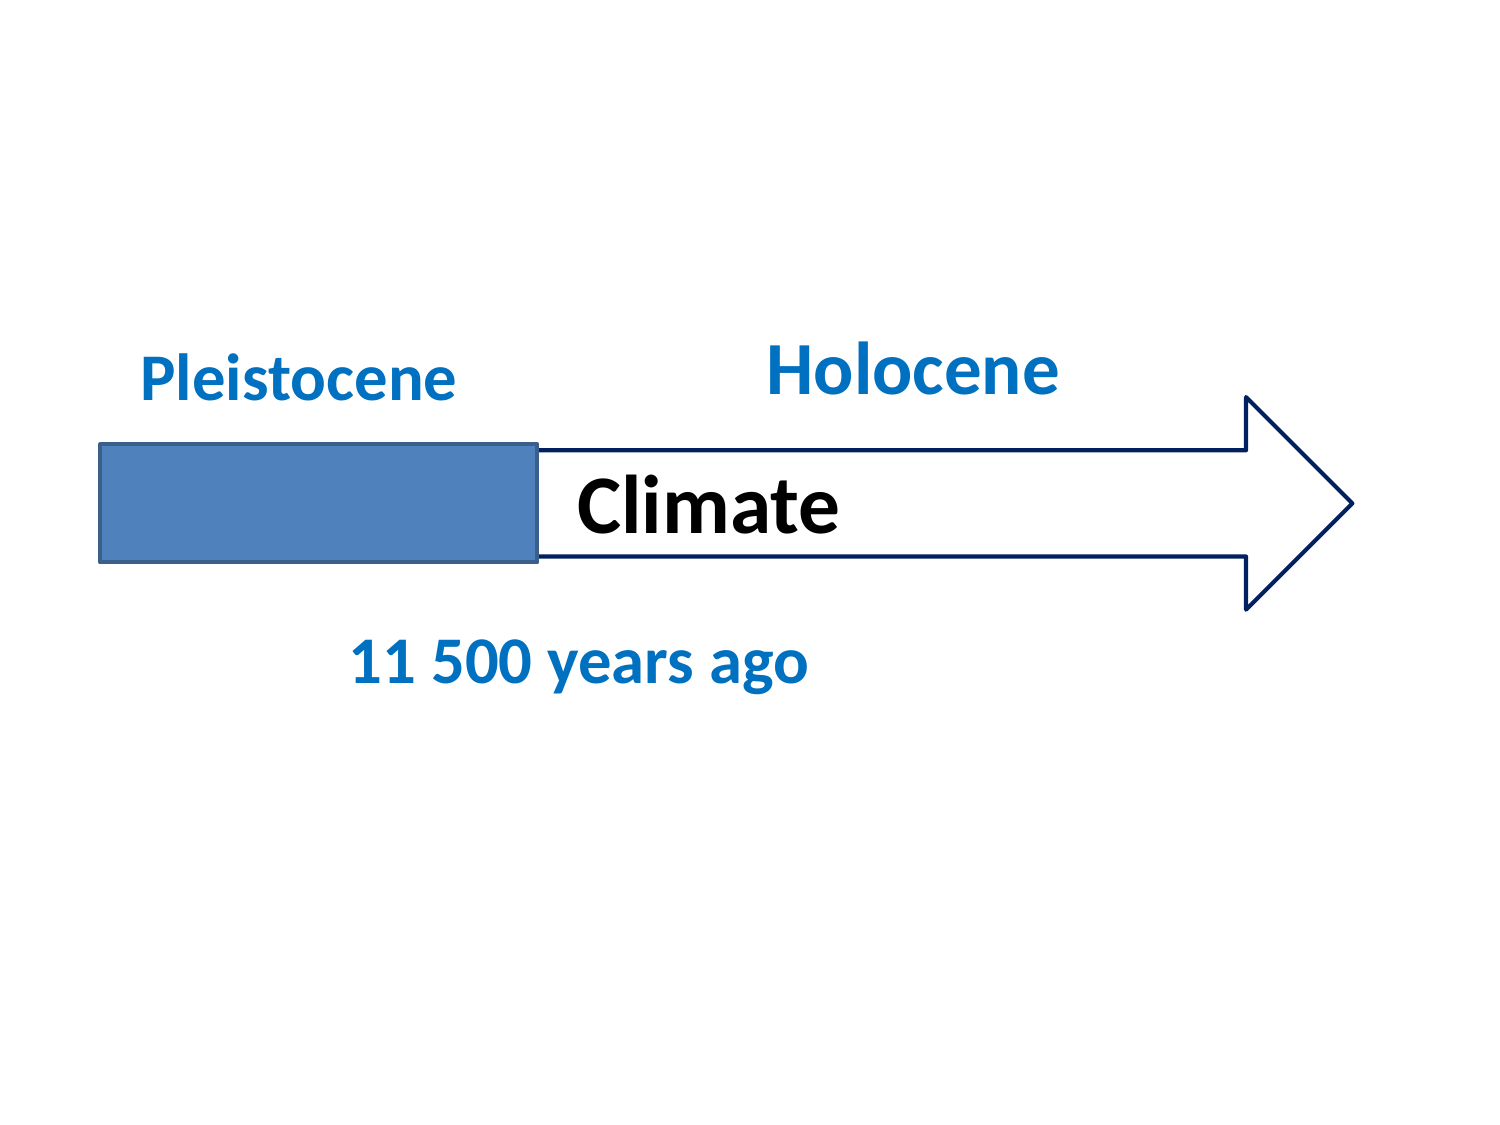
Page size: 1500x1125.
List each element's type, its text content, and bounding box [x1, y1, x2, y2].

text_box Holocene [751, 311, 1093, 417]
text_box Pleistocene [125, 326, 488, 421]
text_box Climate [562, 442, 856, 558]
text_box [98, 442, 539, 564]
text_box 11 500 years ago [334, 609, 825, 705]
text_box [539, 395, 1355, 612]
